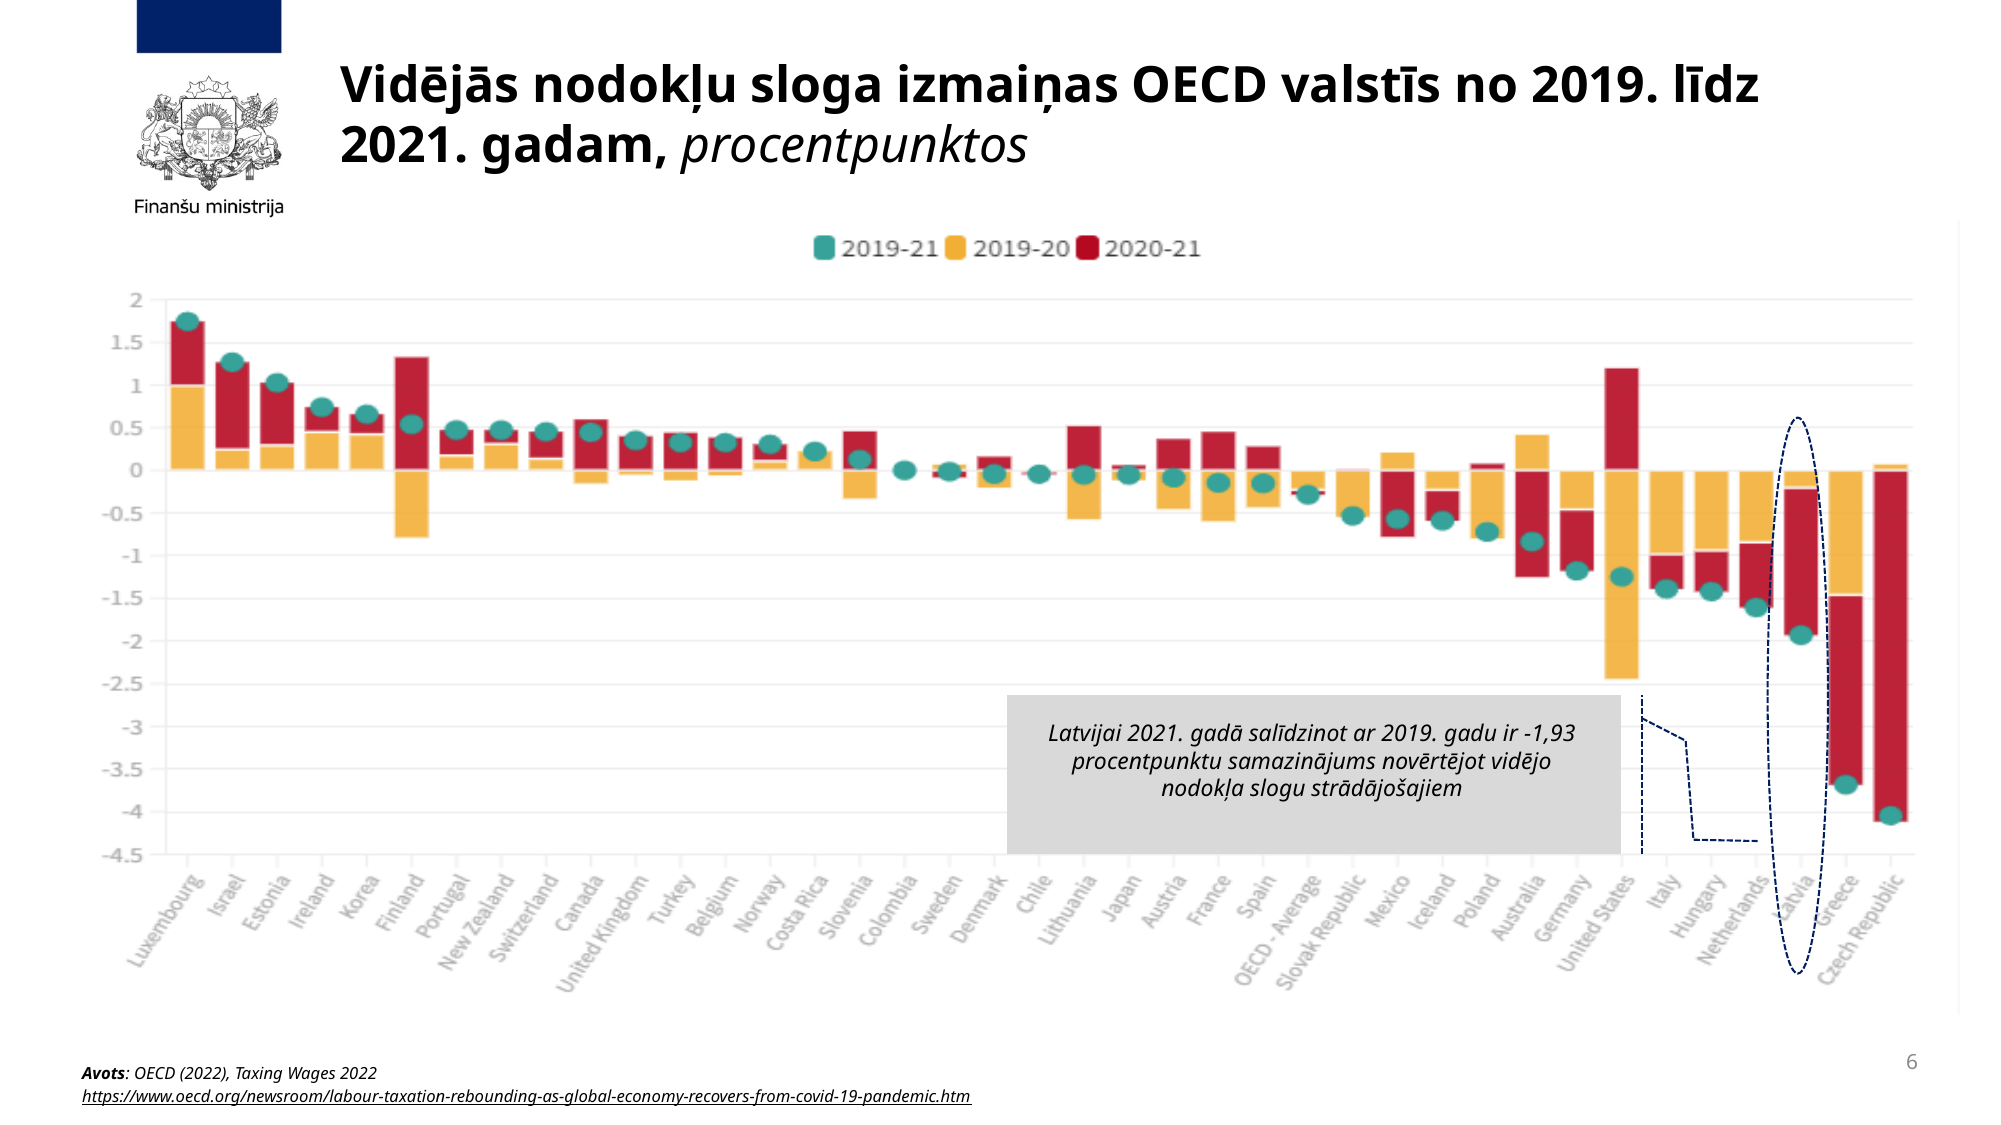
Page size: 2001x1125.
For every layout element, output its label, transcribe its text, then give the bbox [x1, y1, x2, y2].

list Avots: OECD (2022), Taxing Wages 2022 https://www.oecd.org/newsroom/labour-taxation-rebounding-as-global-economy-recovers-from-covid-19-pandemic.htm [66, 1054, 1168, 1105]
picture [64, 0, 1961, 1015]
title Vidējās nodokļu sloga izmaiņas OECD valstīs no 2019. līdz 2021. gadam, procentpunktos [324, 45, 1888, 204]
slide_number 6 [1841, 1037, 1934, 1088]
